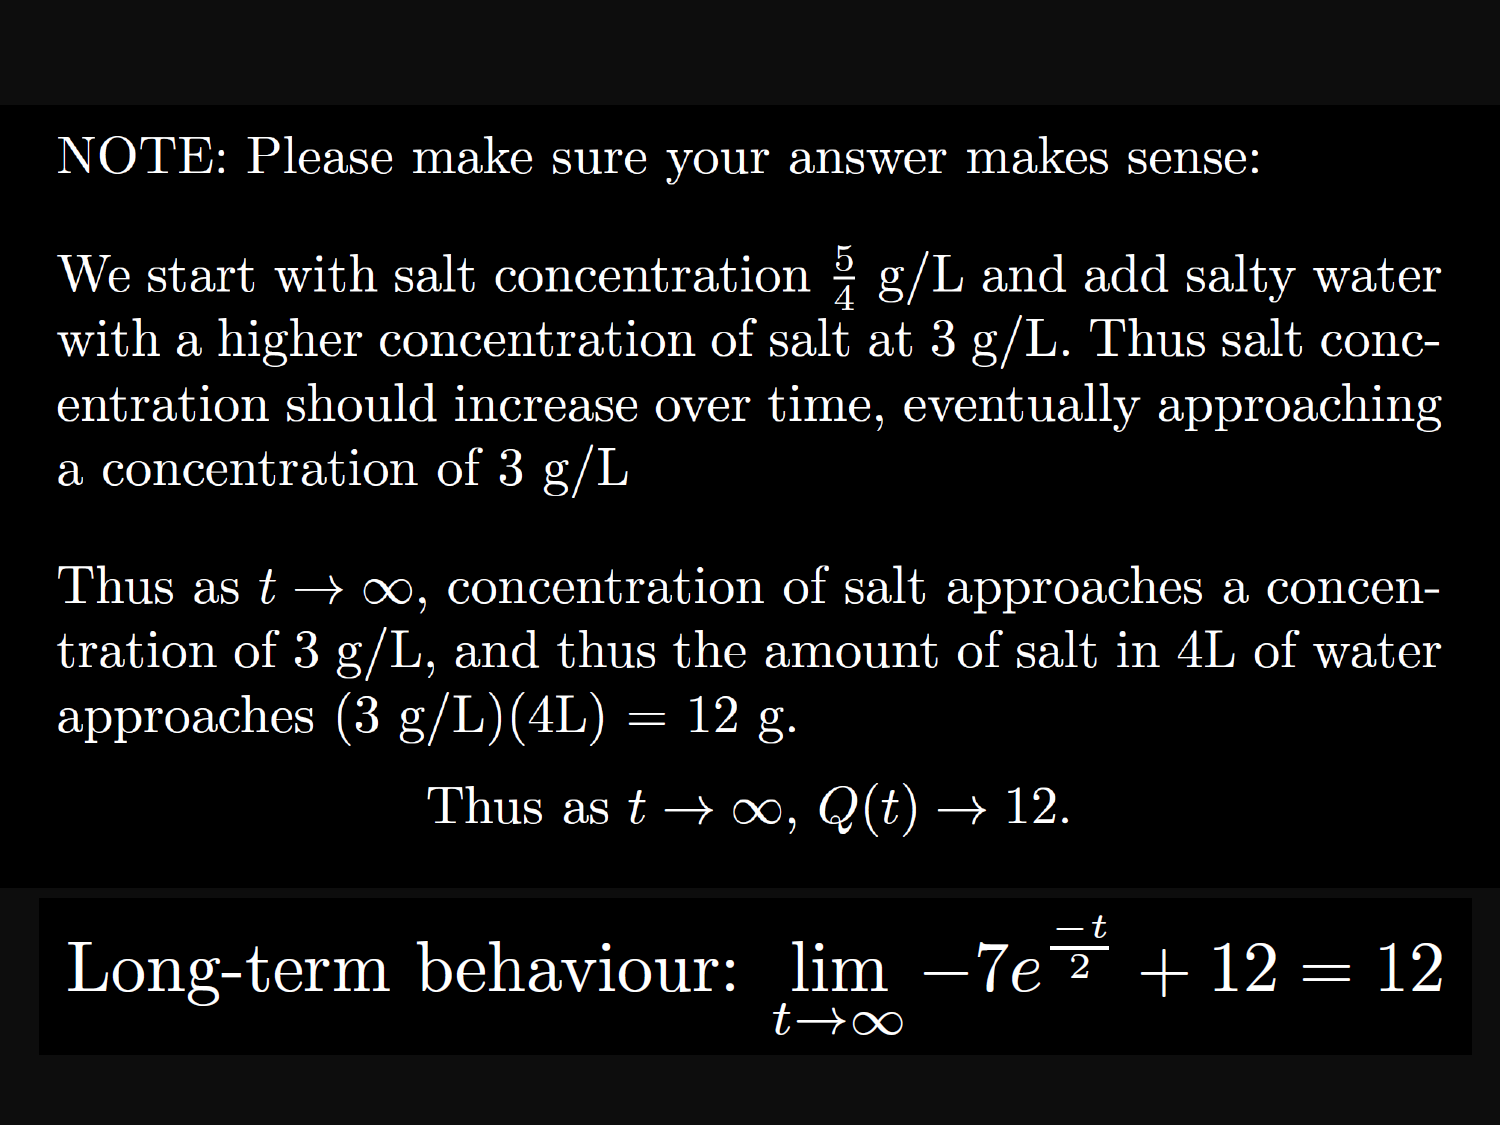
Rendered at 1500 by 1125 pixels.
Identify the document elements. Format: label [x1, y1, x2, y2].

picture [39, 898, 1472, 1055]
picture [0, 105, 1500, 888]
